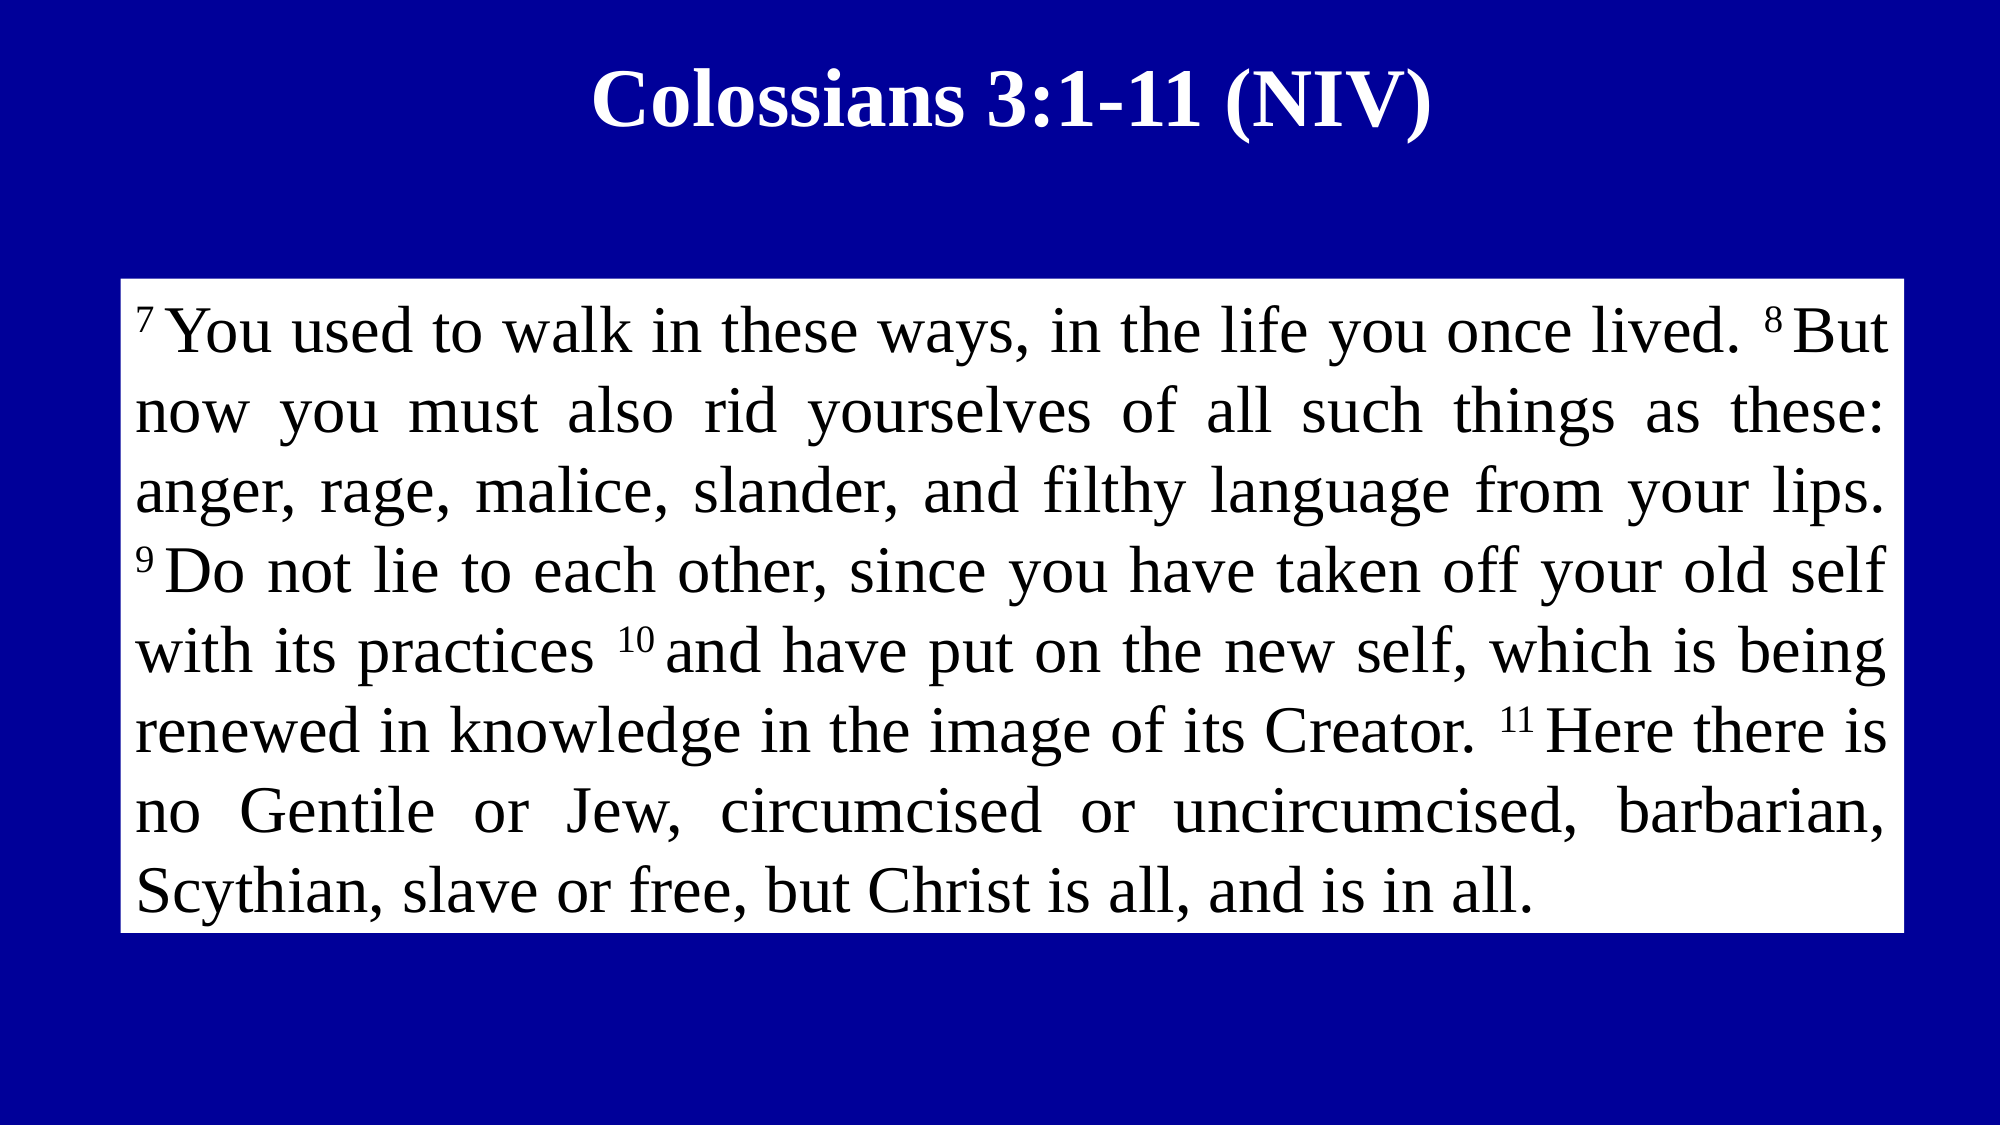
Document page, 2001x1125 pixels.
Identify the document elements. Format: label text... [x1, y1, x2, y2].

text_box 7 You used to walk in these ways, in the life you once lived. 8 But now you must also rid yourselves of all such things as these: anger, rage, malice, slander, and filthy language from your lips. 9 Do not lie to each other, since you have taken off your old self with its practices 10 and have put on the new self, which is being renewed in knowledge in the image of its Creator. 11 Here there is no Gentile or Jew, circumcised or uncircumcised, barbarian, Scythian, slave or free, but Christ is all, and is in all. [120, 278, 1905, 933]
text_box Colossians 3:1-11 (NIV) [576, 35, 1449, 151]
